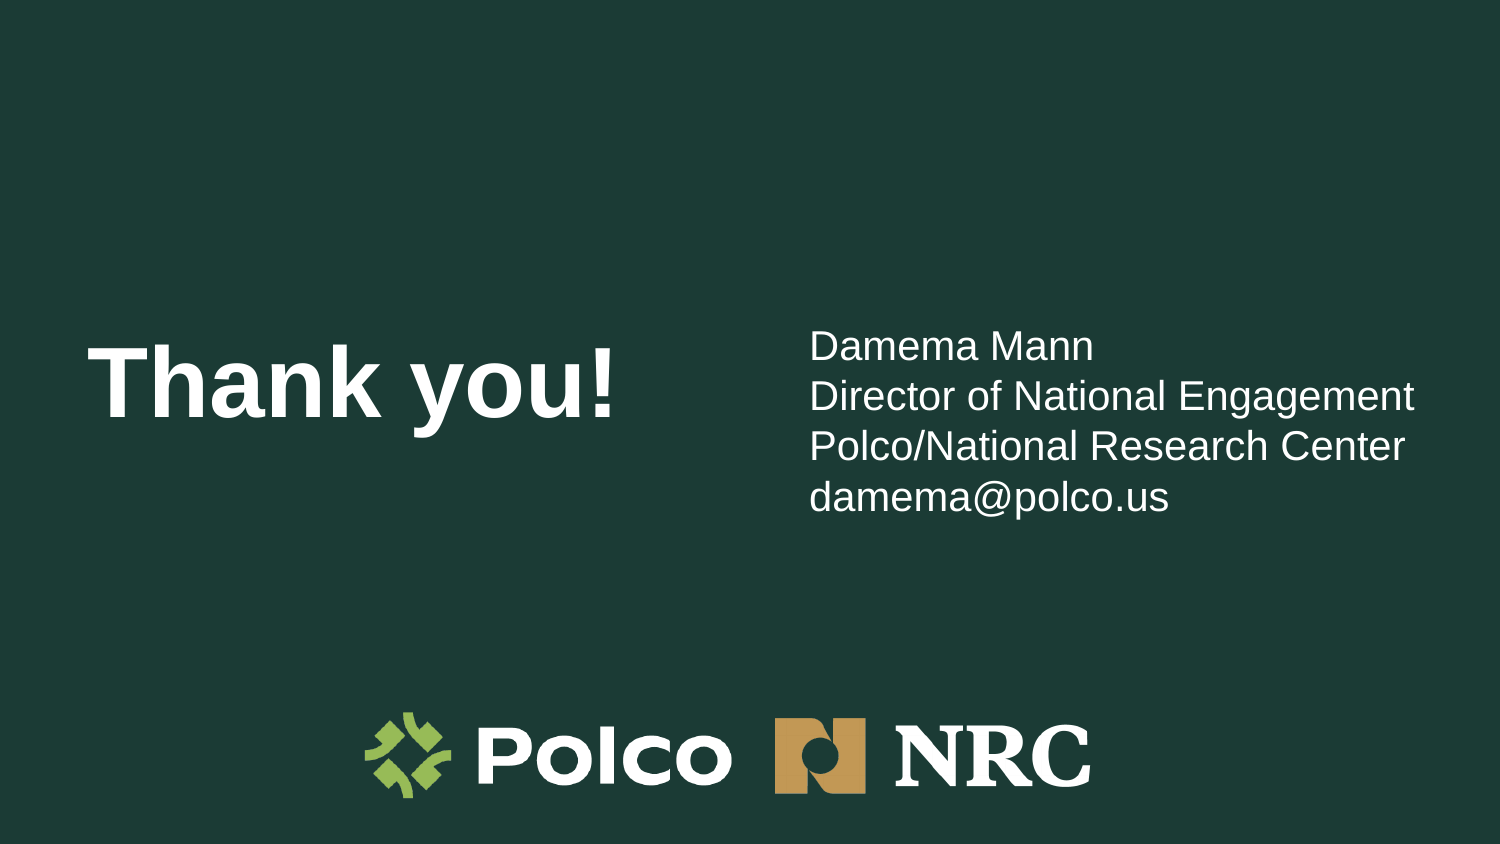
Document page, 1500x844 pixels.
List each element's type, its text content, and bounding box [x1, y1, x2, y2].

picture [309, 656, 1151, 844]
title Thank you! [72, 245, 797, 525]
text_box Damema Mann Director of National Engagement Polco/National Research Center damema@polco.us [797, 176, 1428, 525]
